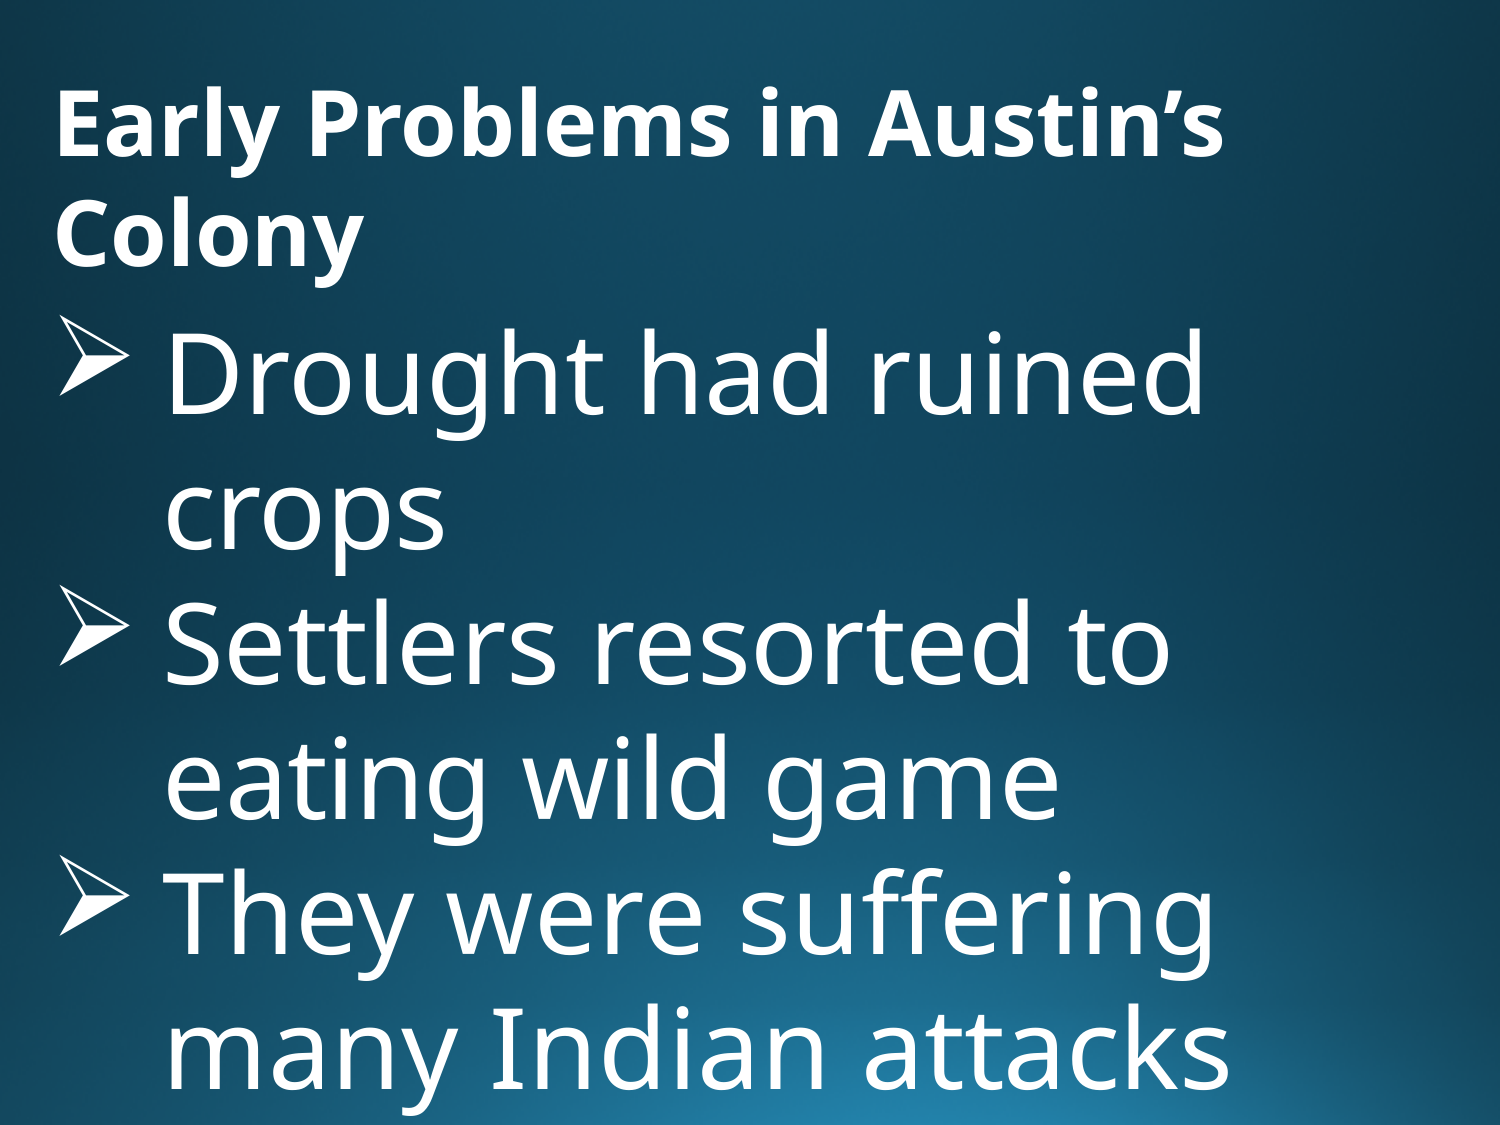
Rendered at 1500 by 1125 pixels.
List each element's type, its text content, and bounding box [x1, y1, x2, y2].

text_box Drought had ruined crops Settlers resorted to eating wild game They were suffering many Indian attacks [49, 299, 1475, 1113]
picture [0, 0, 1500, 1125]
text_box Early Problems in Austin’s Colony [50, 62, 1364, 285]
